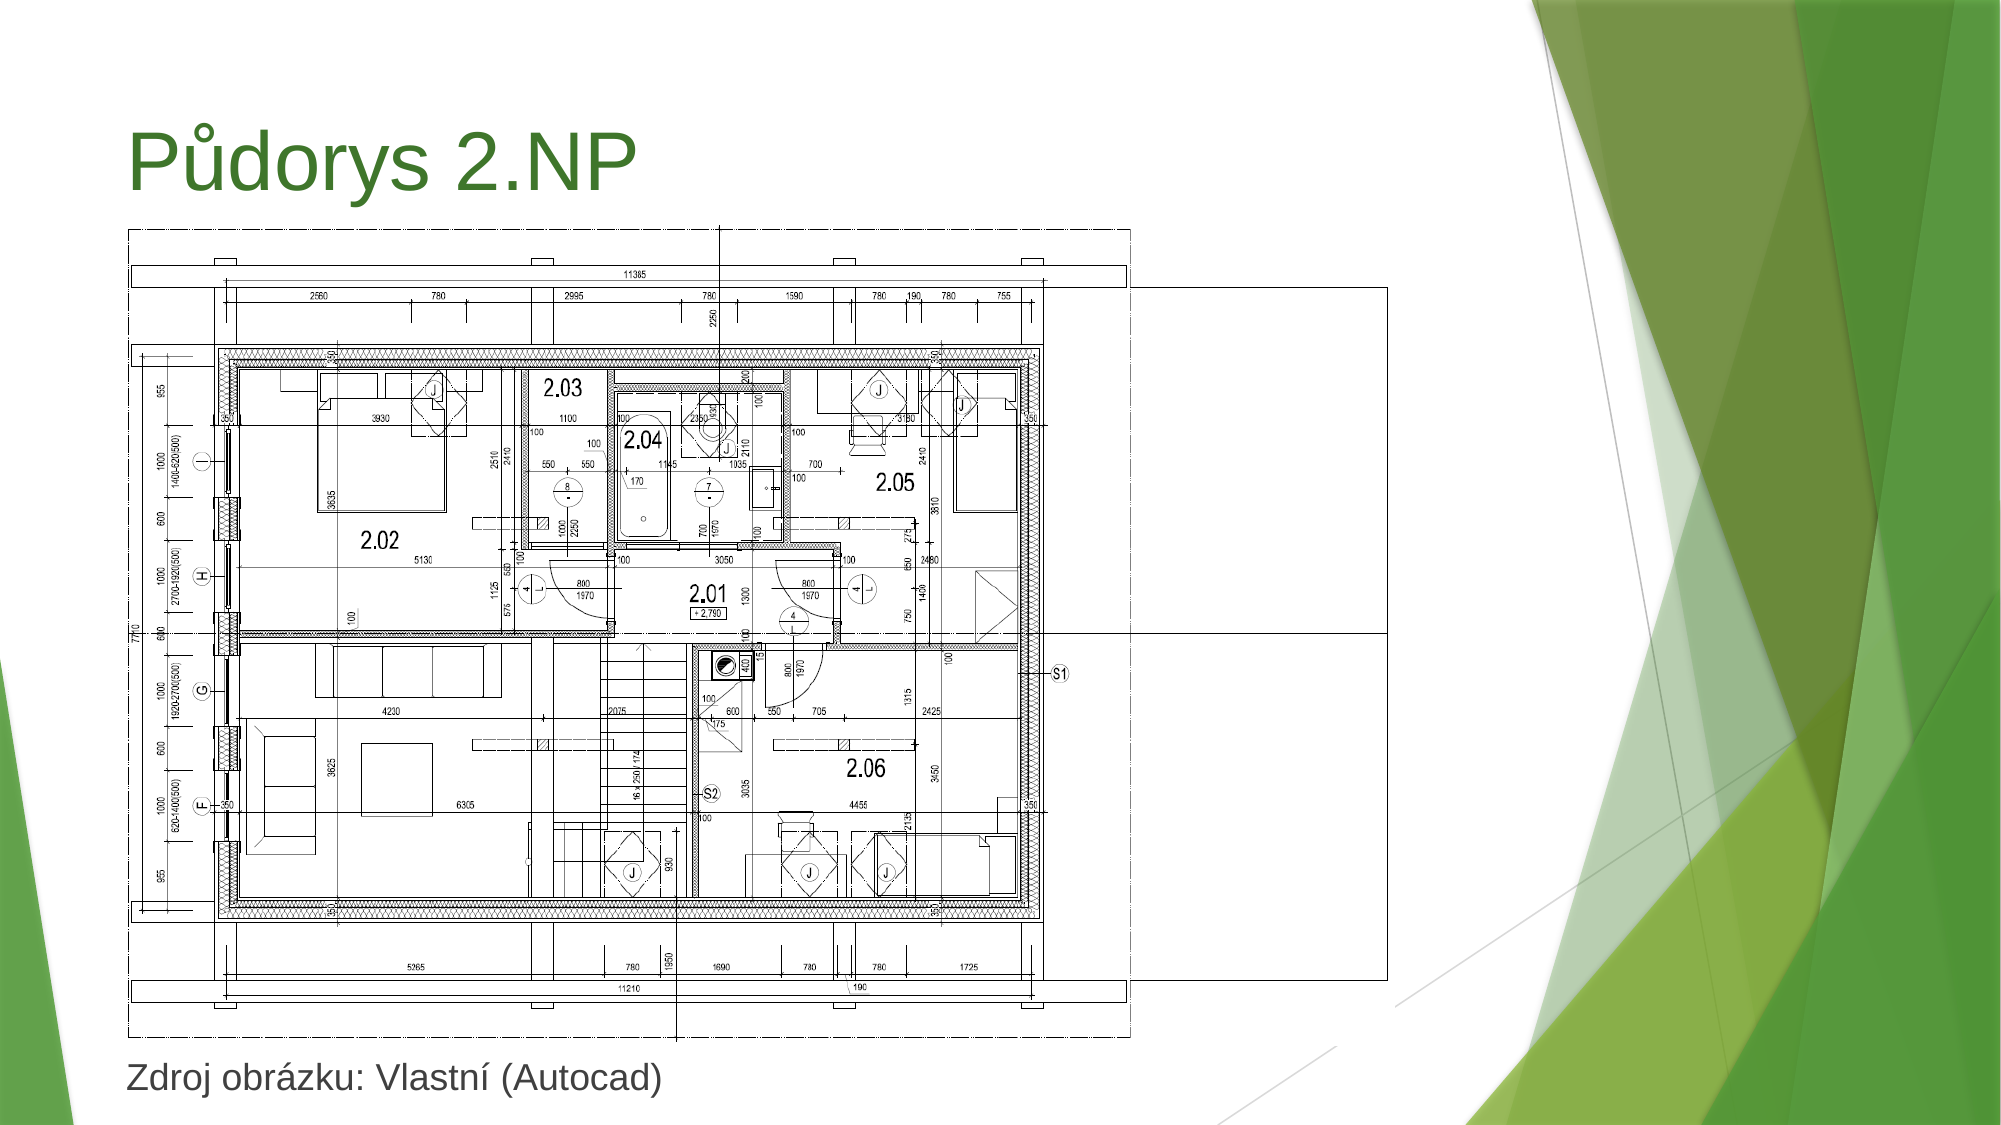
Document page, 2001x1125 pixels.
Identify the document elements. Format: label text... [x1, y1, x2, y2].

picture [110, 222, 1396, 1047]
title Půdorys 2.NP [111, 99, 1522, 224]
text_box Zdroj obrázku: Vlastní (Autocad) [111, 1045, 1522, 1097]
